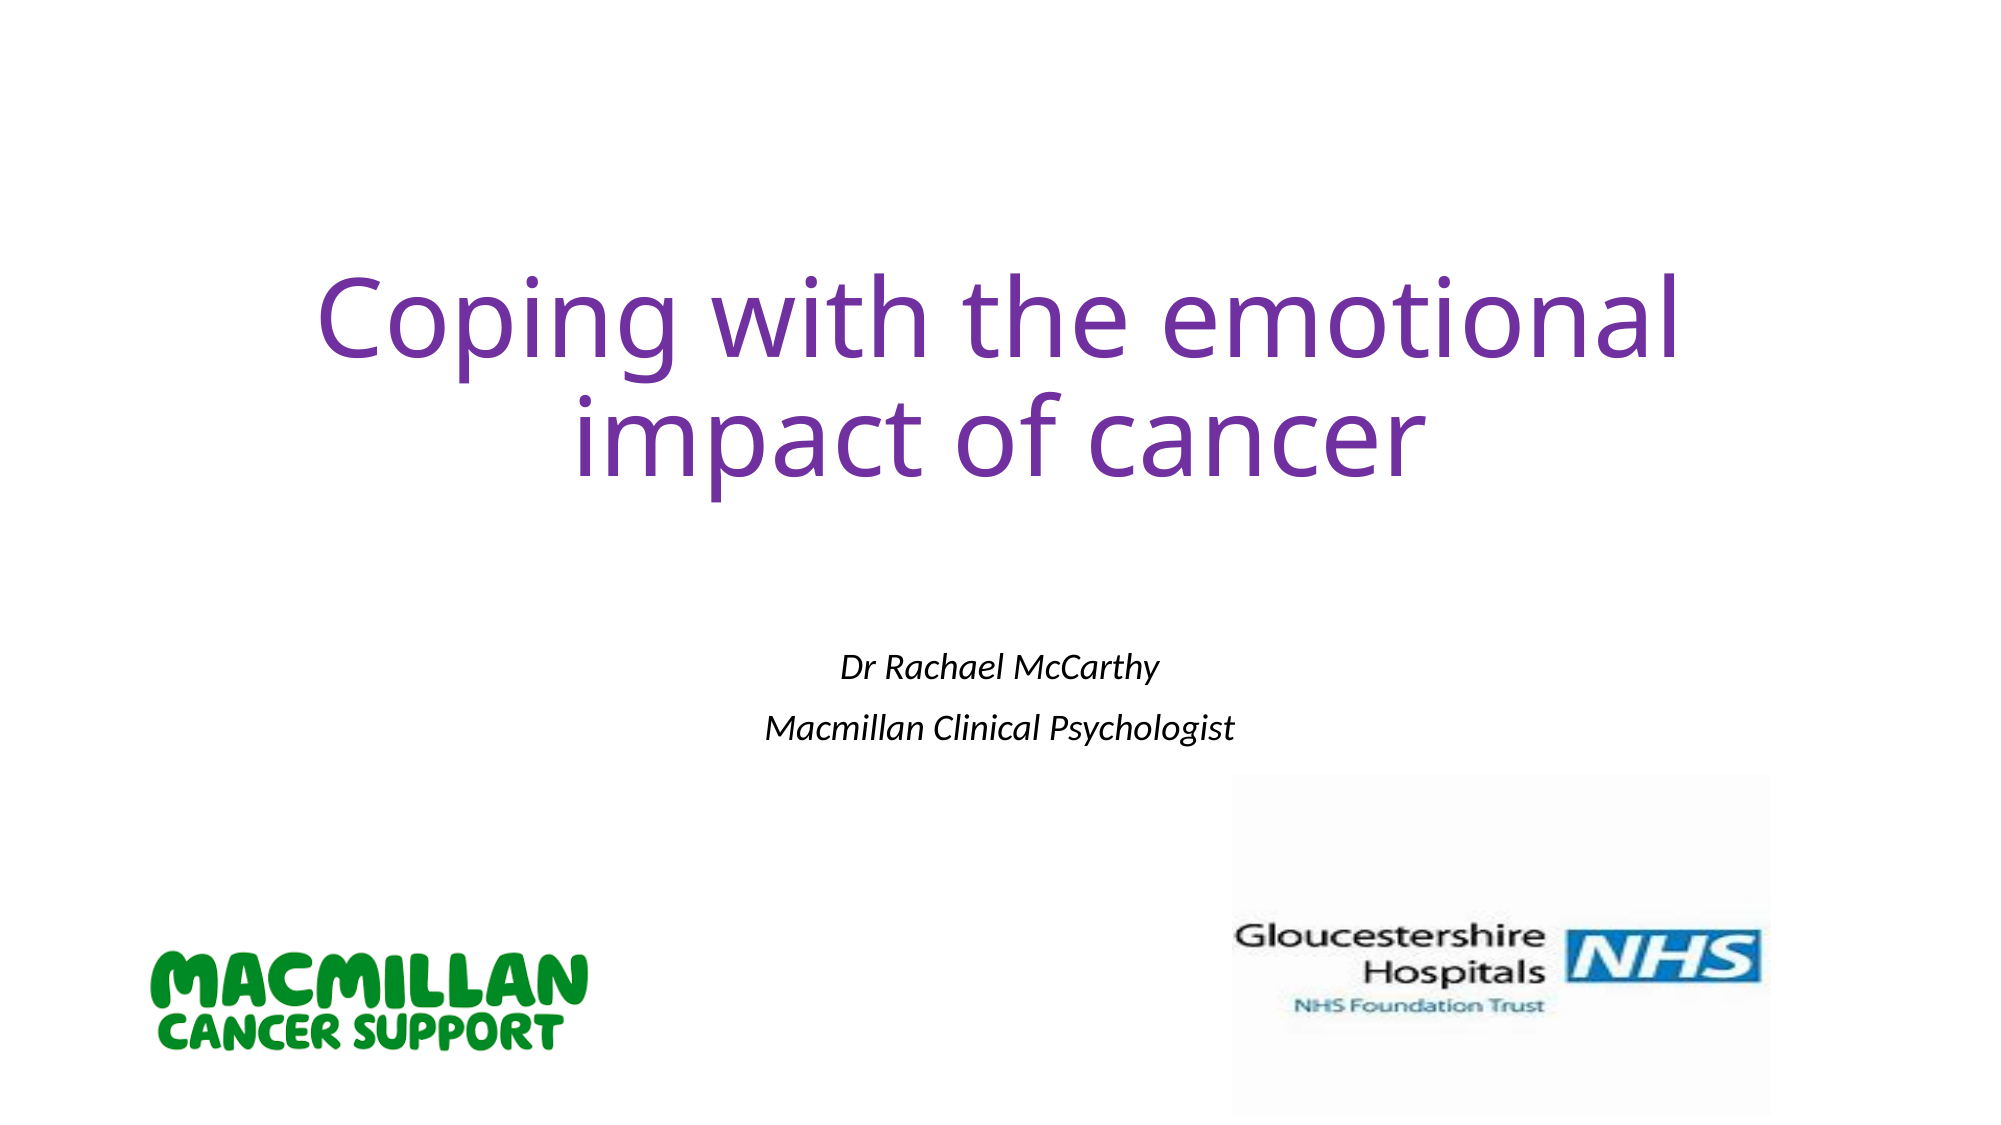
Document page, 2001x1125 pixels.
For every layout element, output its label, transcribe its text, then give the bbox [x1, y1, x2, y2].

title Coping with the emotional impact of cancer [249, 184, 1750, 576]
subtitle Dr Rachael McCarthy Macmillan Clinical Psychologist [524, 450, 1476, 775]
picture [143, 940, 596, 1062]
picture [1231, 774, 1771, 1117]
